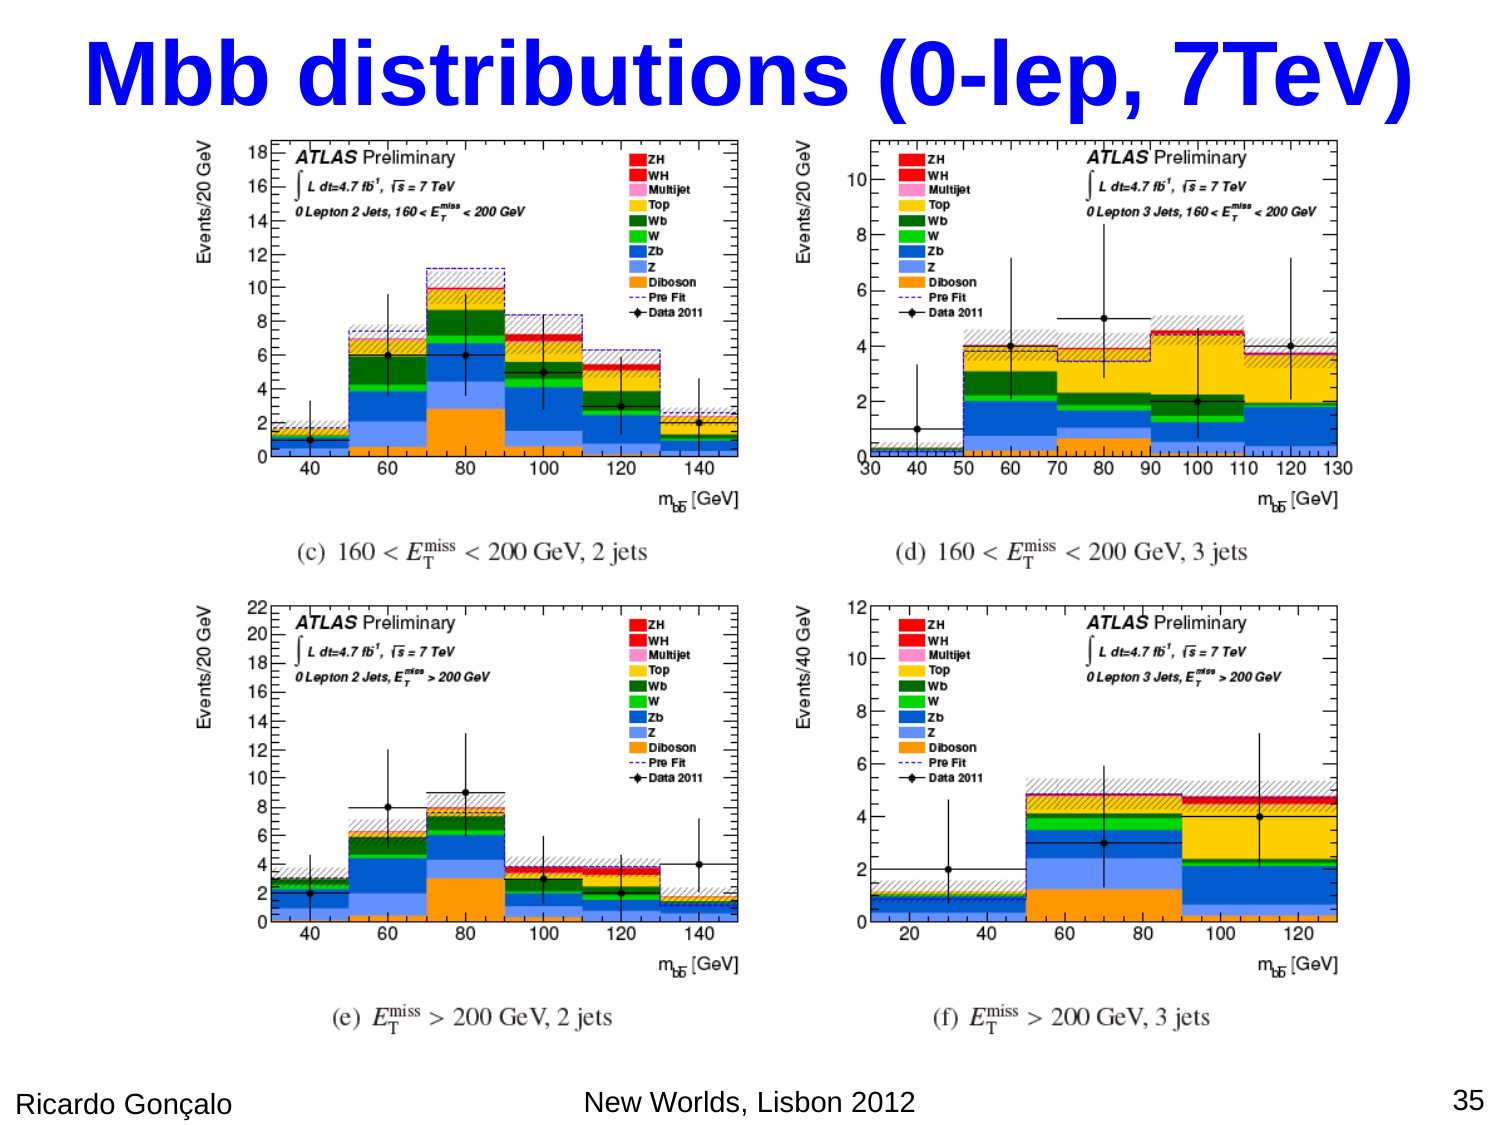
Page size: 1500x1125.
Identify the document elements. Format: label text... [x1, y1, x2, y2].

footer New Worlds, Lisbon 2012 [442, 1076, 1058, 1125]
title Mbb distributions (0-lep, 7TeV) [0, 0, 1500, 138]
picture [188, 130, 1358, 1038]
slide_number Ricardo Gonçalo [0, 1077, 326, 1125]
slide_number 35 [1149, 1073, 1500, 1125]
